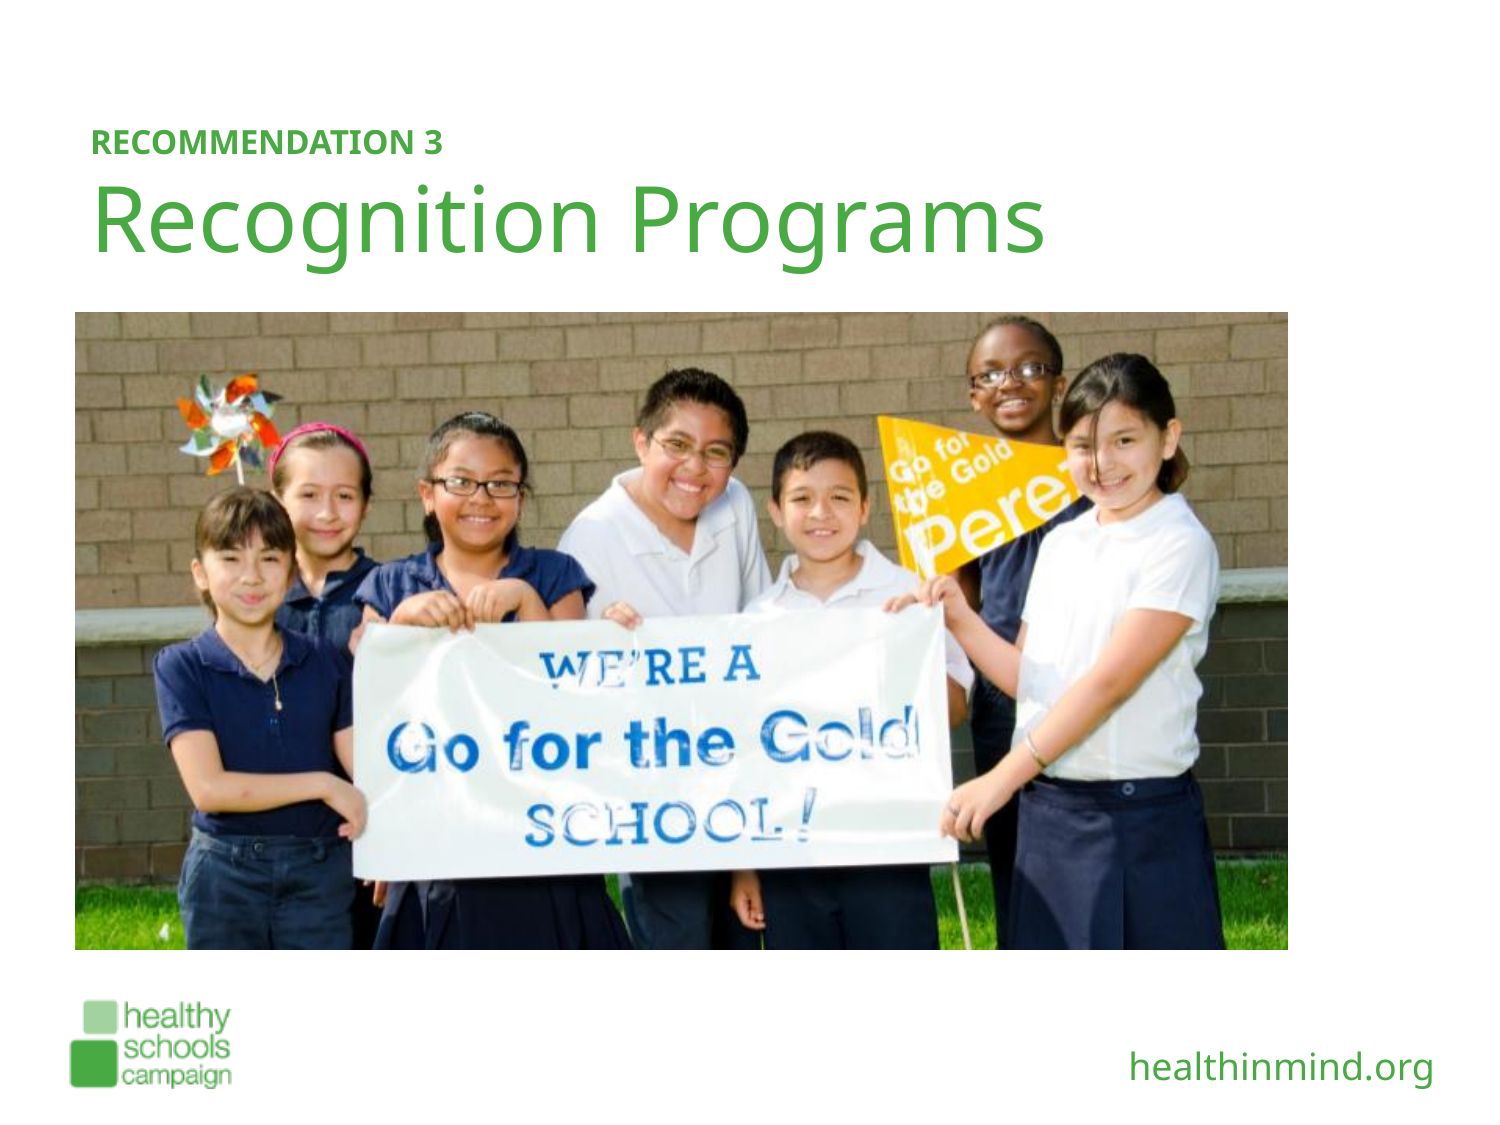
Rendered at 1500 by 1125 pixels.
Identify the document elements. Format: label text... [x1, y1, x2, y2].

picture [62, 986, 238, 1100]
picture [74, 312, 1288, 951]
title RECOMMENDATION 3 Recognition Programs [75, 102, 1425, 291]
